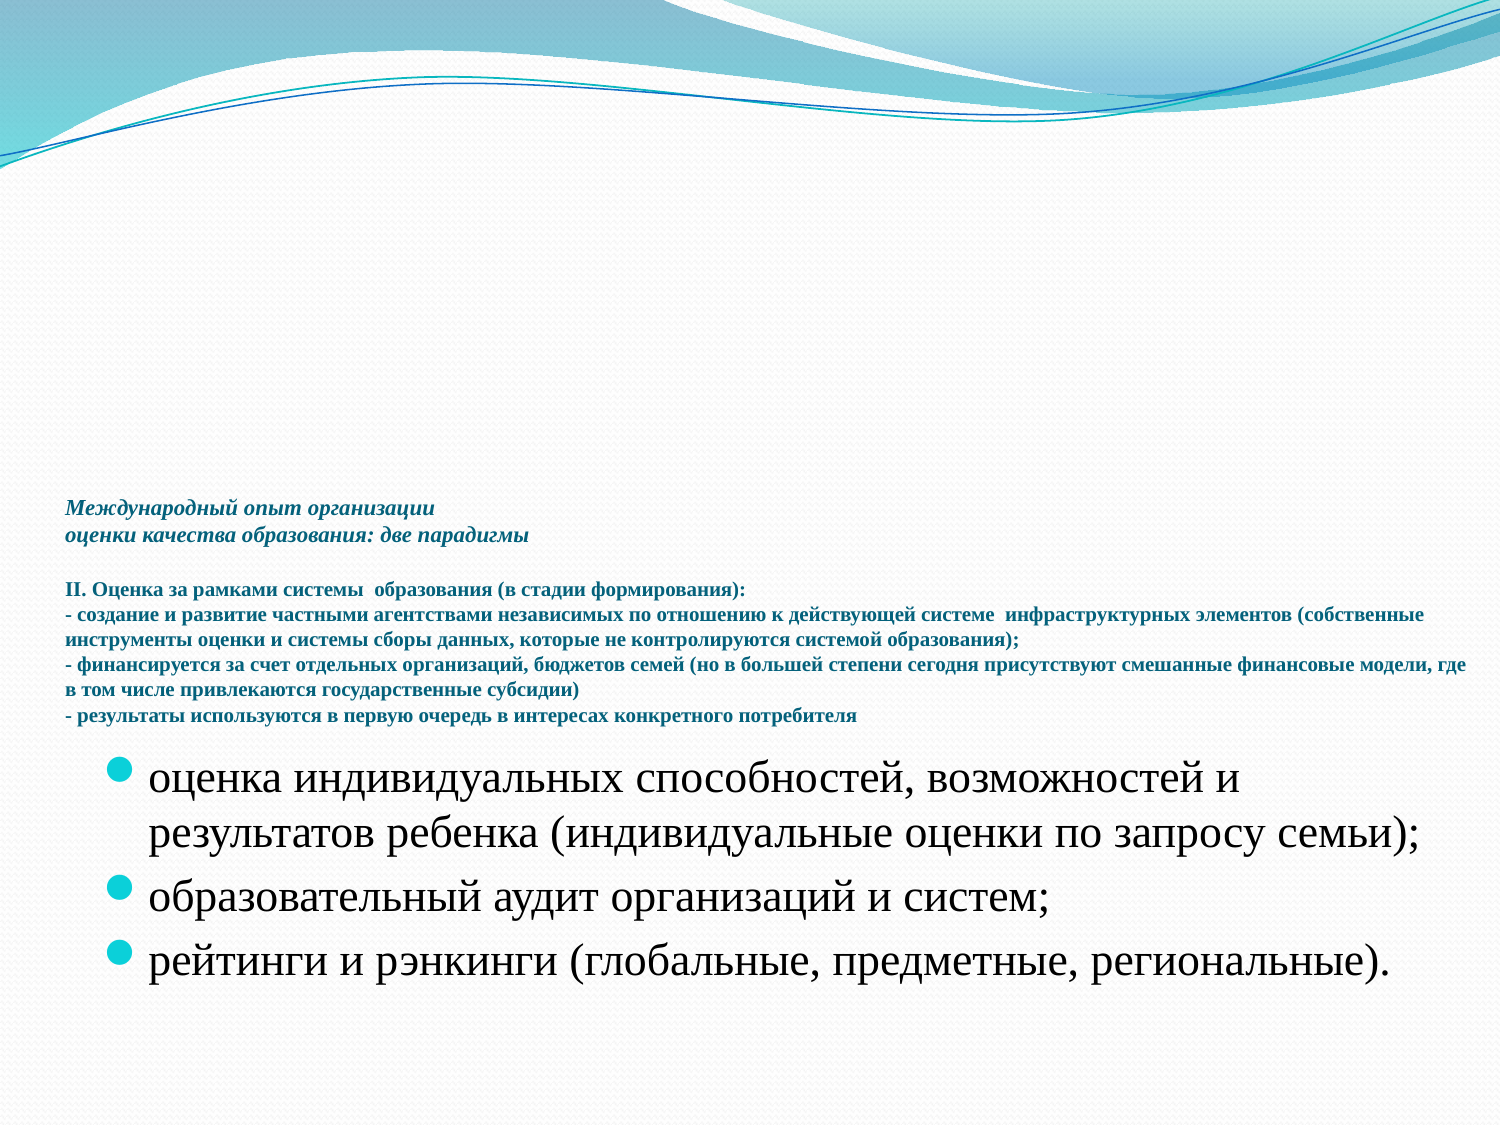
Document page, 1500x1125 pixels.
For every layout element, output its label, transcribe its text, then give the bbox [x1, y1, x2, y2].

title Международный опыт организации оценки качества образования: две парадигмы II. Оценка за рамками системы образования (в стадии формирования): - создание и развитие частными агентствами независимых по отношению к действующей системе инфраструктурных элементов (собственные инструменты оценки и системы сборы данных, которые не контролируются системой образования); - финансируется за счет отдельных организаций, бюджетов семей (но в большей степени сегодня присутствуют смешанные финансовые модели, где в том числе привлекаются государственные субсидии) - результаты используются в первую очередь в интересах конкретного потребителя [64, 479, 1483, 752]
list оценка индивидуальных способностей, возможностей и результатов ребенка (индивидуальные оценки по запросу семьи); образовательный аудит организаций и систем; рейтинги и рэнкинги (глобальные, предметные, региональные). [88, 739, 1447, 1125]
